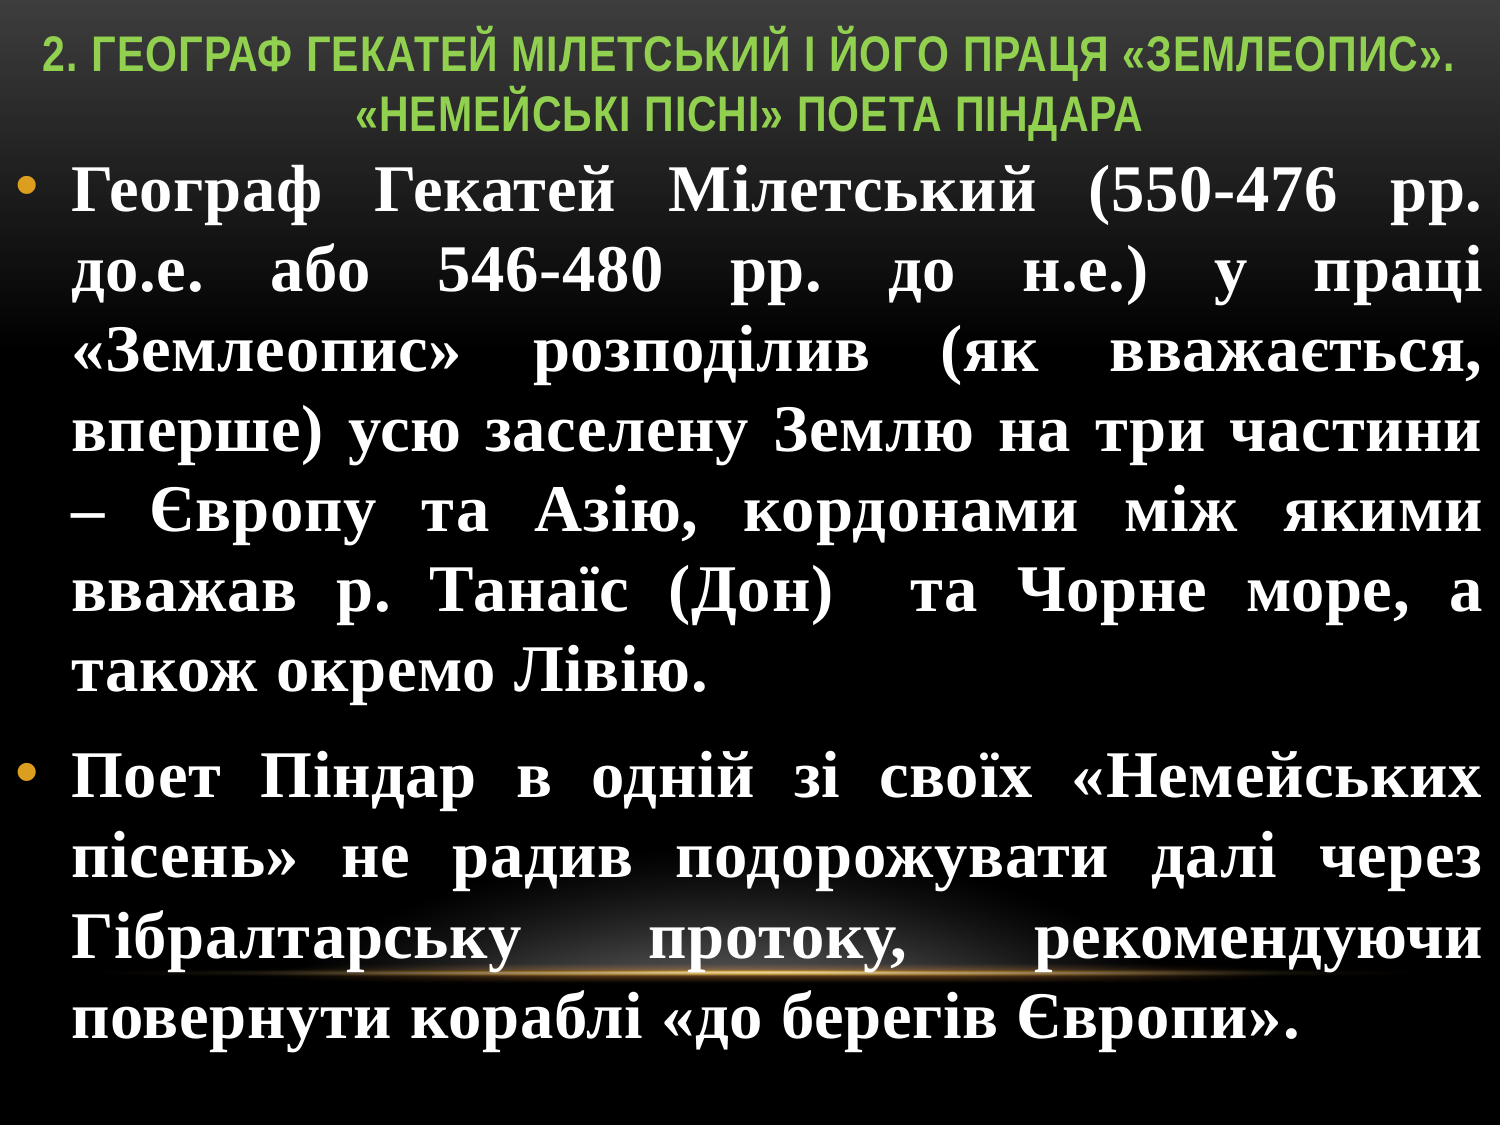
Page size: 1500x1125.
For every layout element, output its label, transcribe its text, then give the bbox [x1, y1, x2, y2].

list Географ Гекатей Мілетський (550-476 рр. до.е. або 546-480 рр. до н.е.) у праці «Землеопис» розподілив (як вважається, вперше) усю заселену Землю на три частини – Європу та Азію, кордонами між якими вважав р. Танаїс (Дон) та Чорне море, а також окремо Лівію. Поет Піндар в одній зі своїх «Немейських пісень» не радив подорожувати далі через Гібралтарську протоку, рекомендуючи повернути кораблі «до берегів Європи». [0, 137, 1500, 1125]
title 2. Географ Гекатей Мілетський і його праця «Землеопис». «Немейські пісні» поета Піндара [0, 0, 1500, 137]
